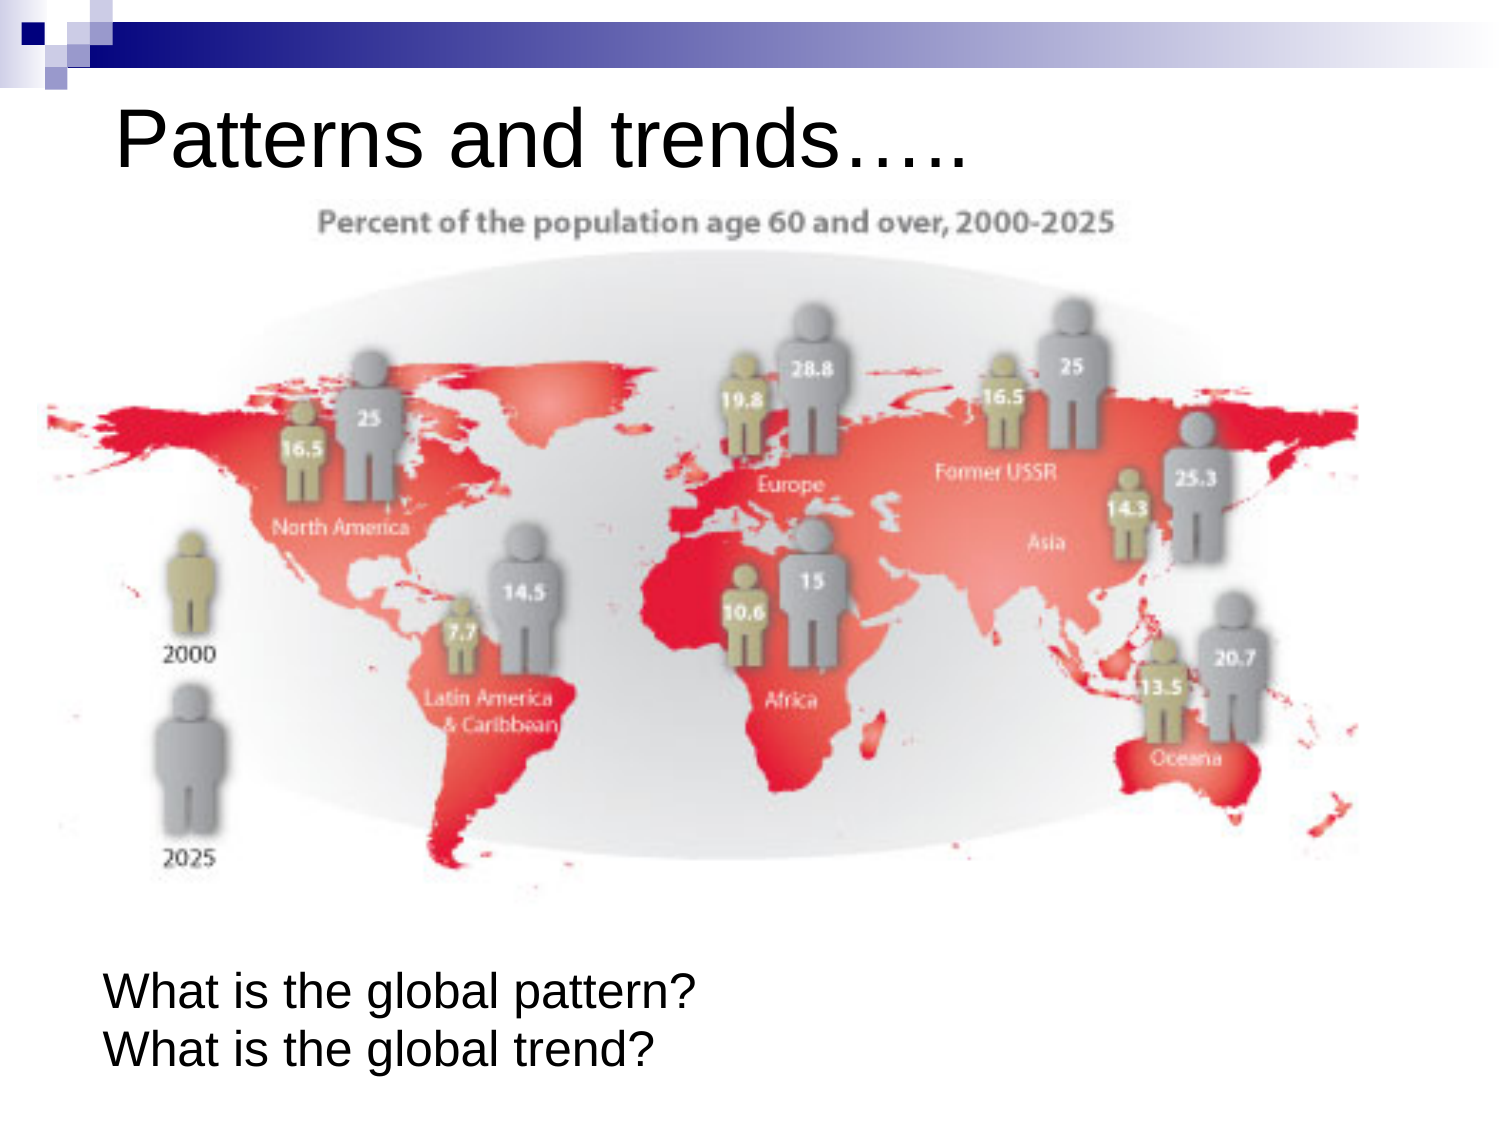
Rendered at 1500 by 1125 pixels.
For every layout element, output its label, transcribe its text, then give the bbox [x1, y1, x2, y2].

title Patterns and trends….. [99, 99, 1451, 168]
list What is the global pattern? What is the global trend? [87, 962, 1438, 1125]
picture [37, 199, 1416, 938]
